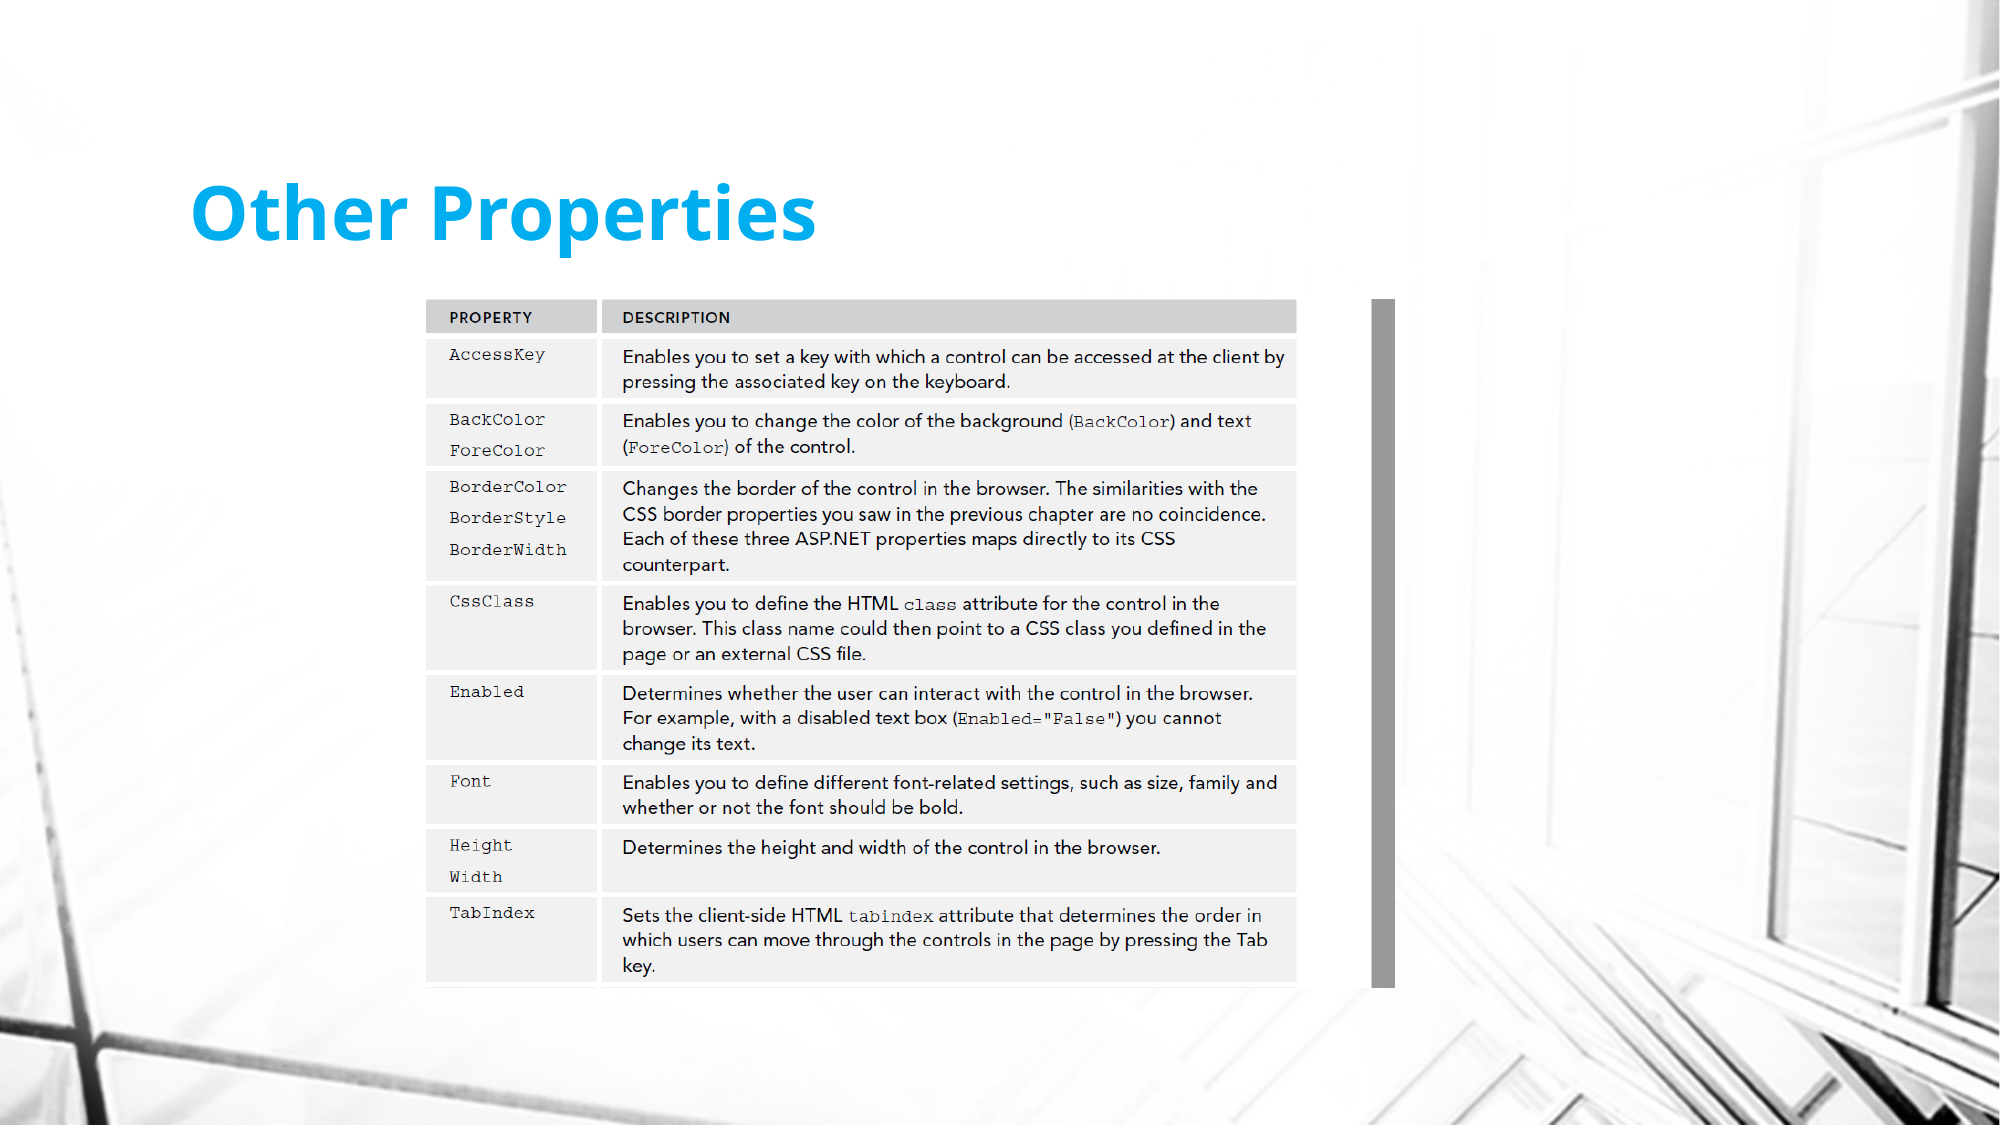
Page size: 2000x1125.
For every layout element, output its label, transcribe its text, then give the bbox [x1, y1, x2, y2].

title Other Properties [174, 87, 1600, 263]
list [424, 299, 1395, 988]
picture [0, 0, 2000, 1125]
